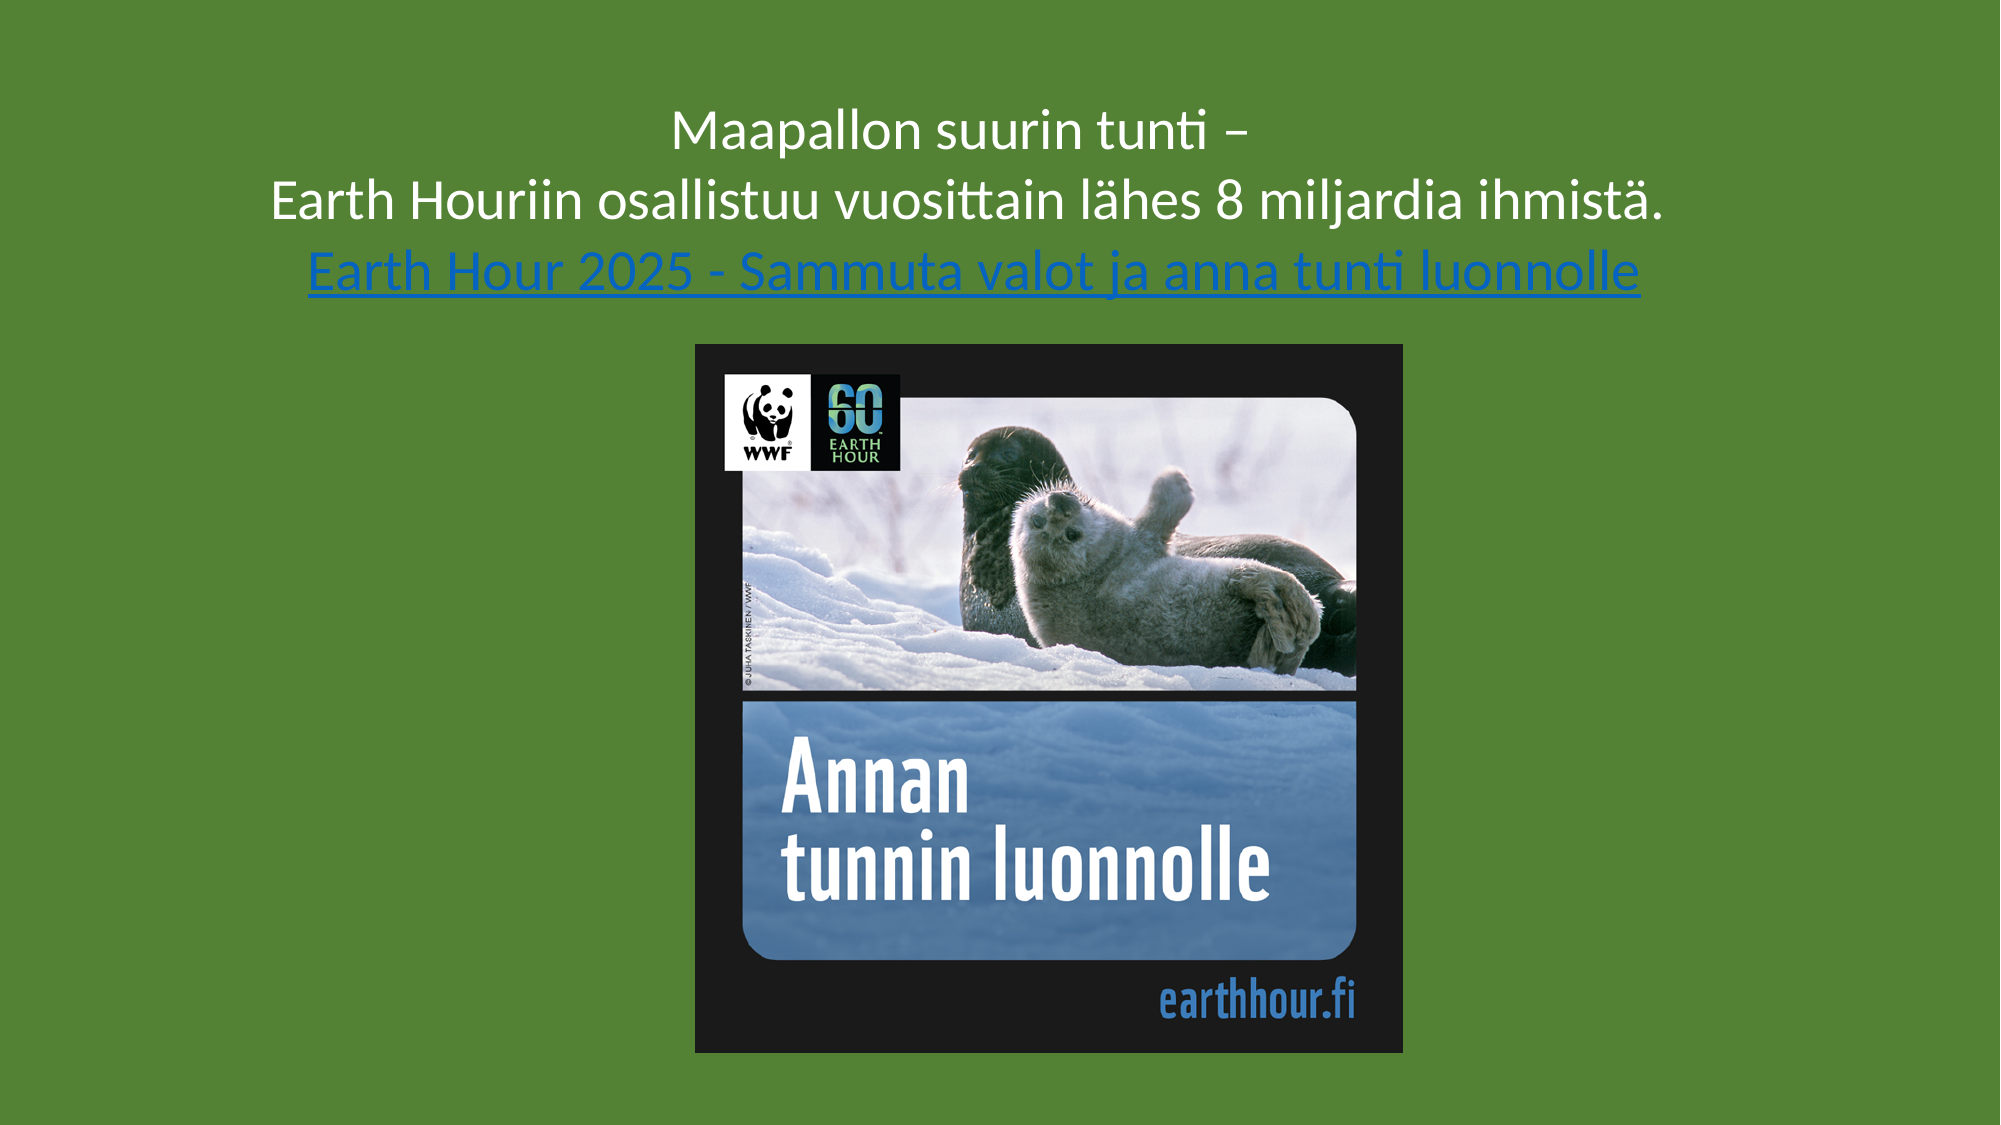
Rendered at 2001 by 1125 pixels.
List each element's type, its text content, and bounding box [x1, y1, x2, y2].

text_box Maapallon suurin tunti – Earth Houriin osallistuu vuosittain lähes 8 miljardia ihmistä. Earth Hour 2025 - Sammuta valot ja anna tunti luonnolle [248, 39, 1688, 379]
picture [694, 344, 1403, 1053]
